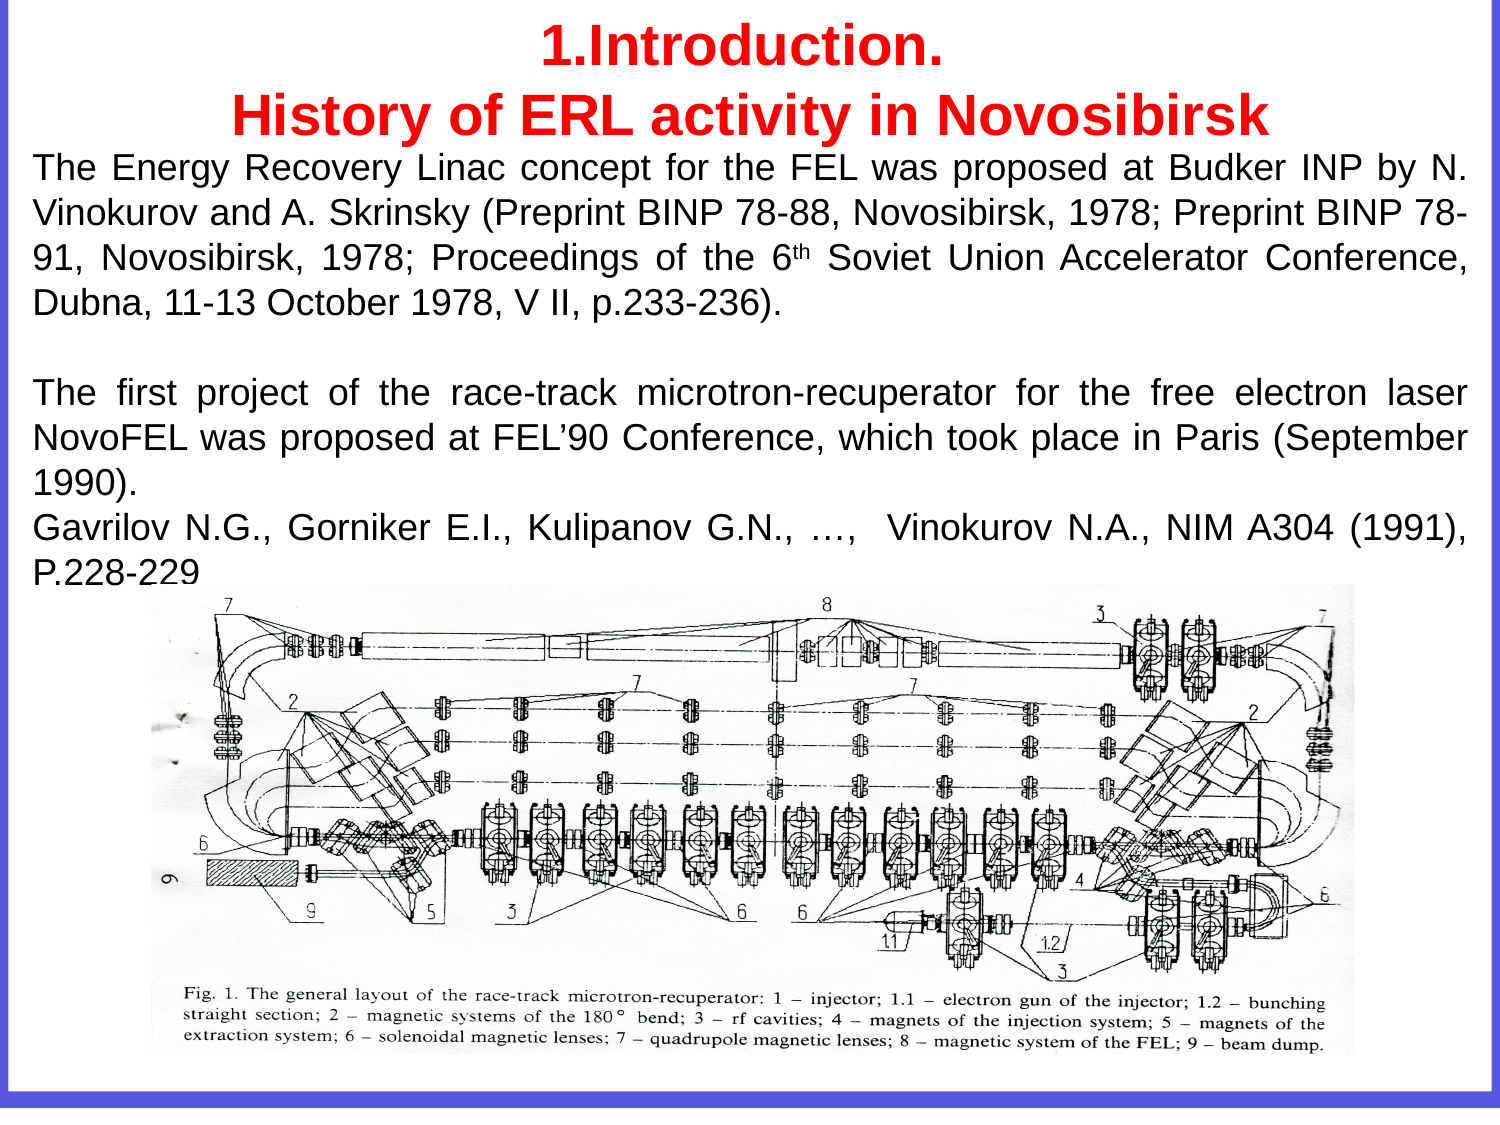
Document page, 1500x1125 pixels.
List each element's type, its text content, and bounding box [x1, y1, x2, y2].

text_box 1.Introduction. History of ERL activity in Novosibirsk [17, 0, 1484, 135]
picture [151, 584, 1355, 1055]
text_box [0, 0, 1500, 1100]
text_box The Energy Recovery Linac concept for the FEL was proposed at Budker INP by N. Vinokurov and A. Skrinsky (Preprint BINP 78-88, Novosibirsk, 1978; Preprint BINP 78-91, Novosibirsk, 1978; Proceedings of the 6th Soviet Union Accelerator Conference, Dubna, 11-13 October 1978, V II, p.233-236). The first project of the race-track microtron-recuperator for the free electron laser NovoFEL was proposed at FEL’90 Conference, which took place in Paris (September 1990). Gavrilov N.G., Gorniker E.I., Kulipanov G.N., …, Vinokurov N.A., NIM A304 (1991), P.228-229 [17, 135, 1484, 601]
